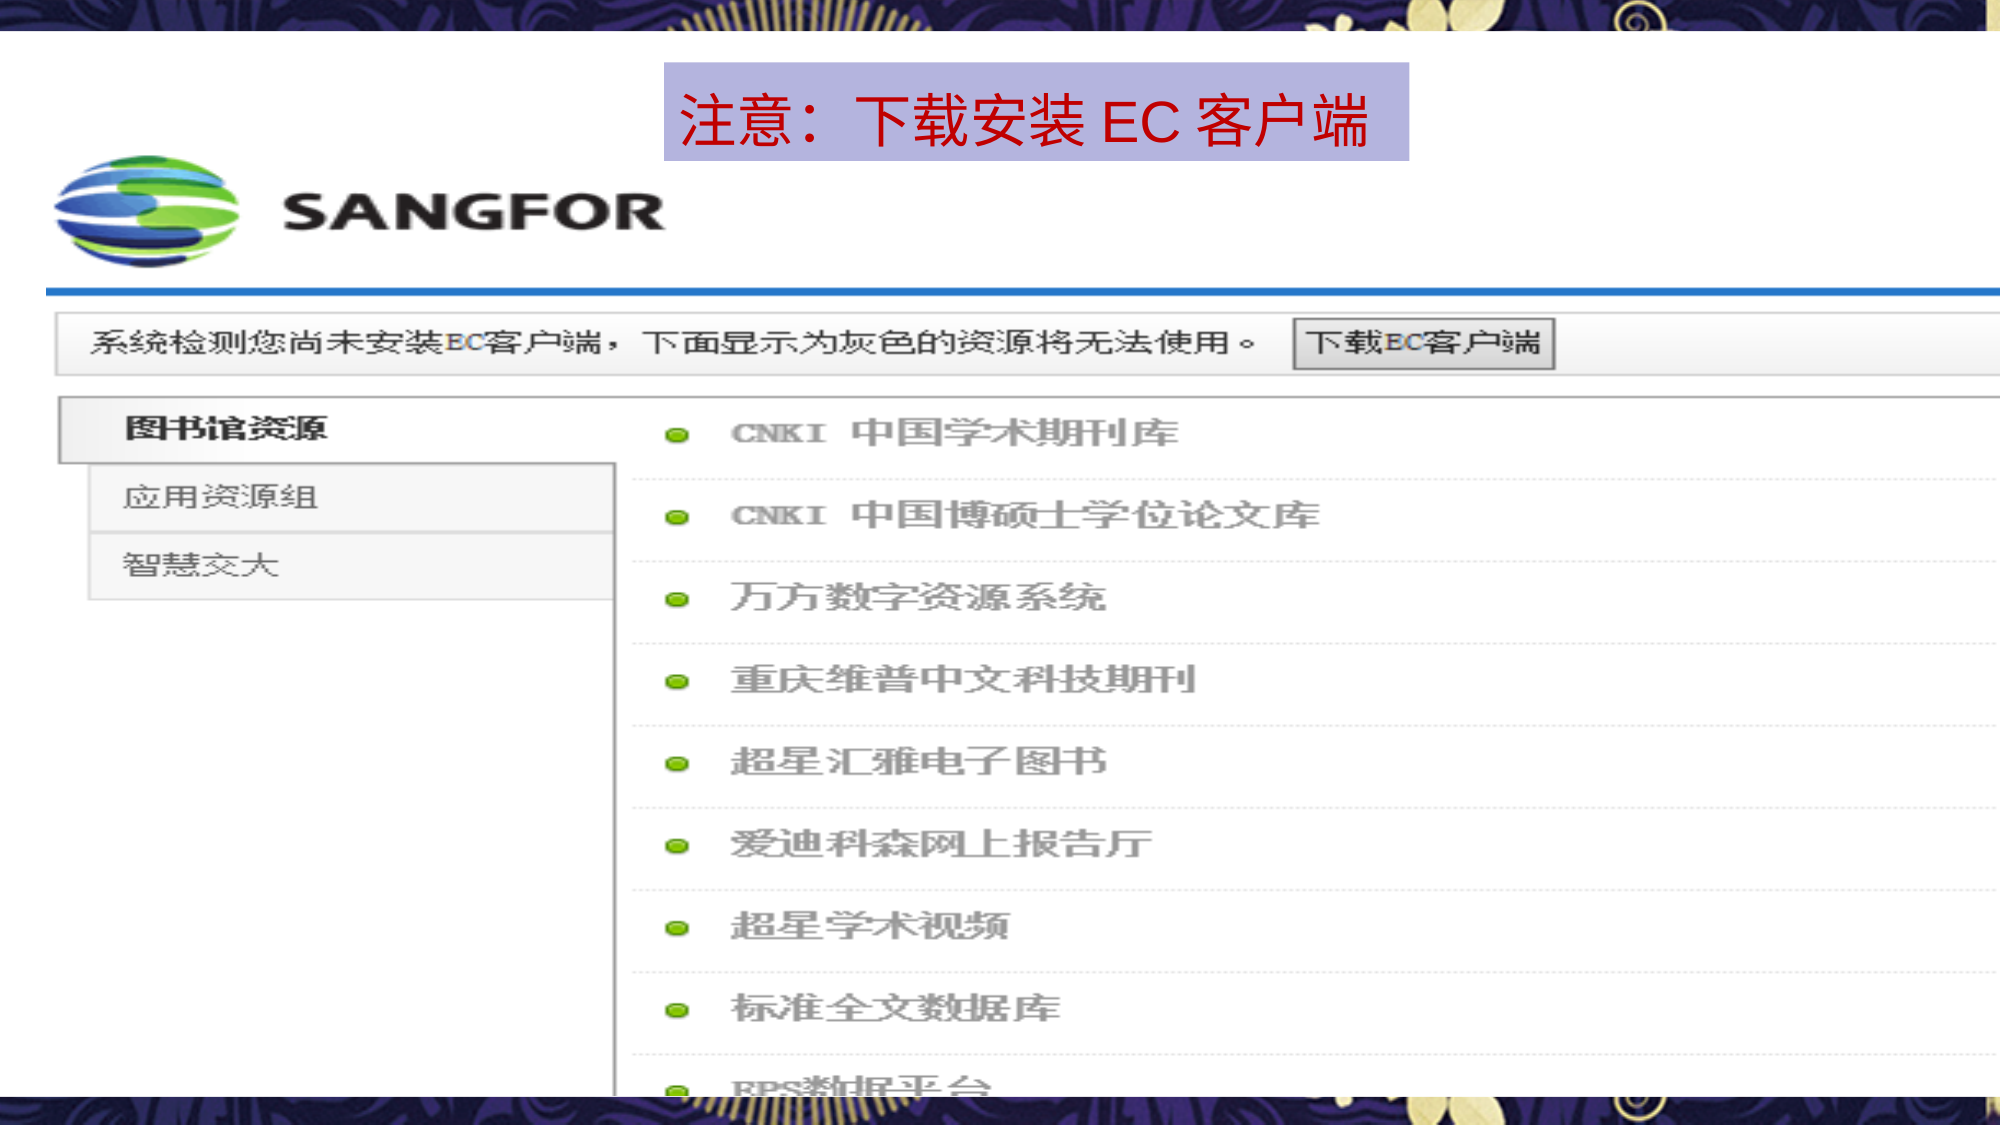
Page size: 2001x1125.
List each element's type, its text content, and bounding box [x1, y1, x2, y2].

picture [0, 142, 2000, 1125]
text_box 注意：下载安装EC客户端 [664, 62, 1410, 142]
picture [0, 0, 2000, 32]
